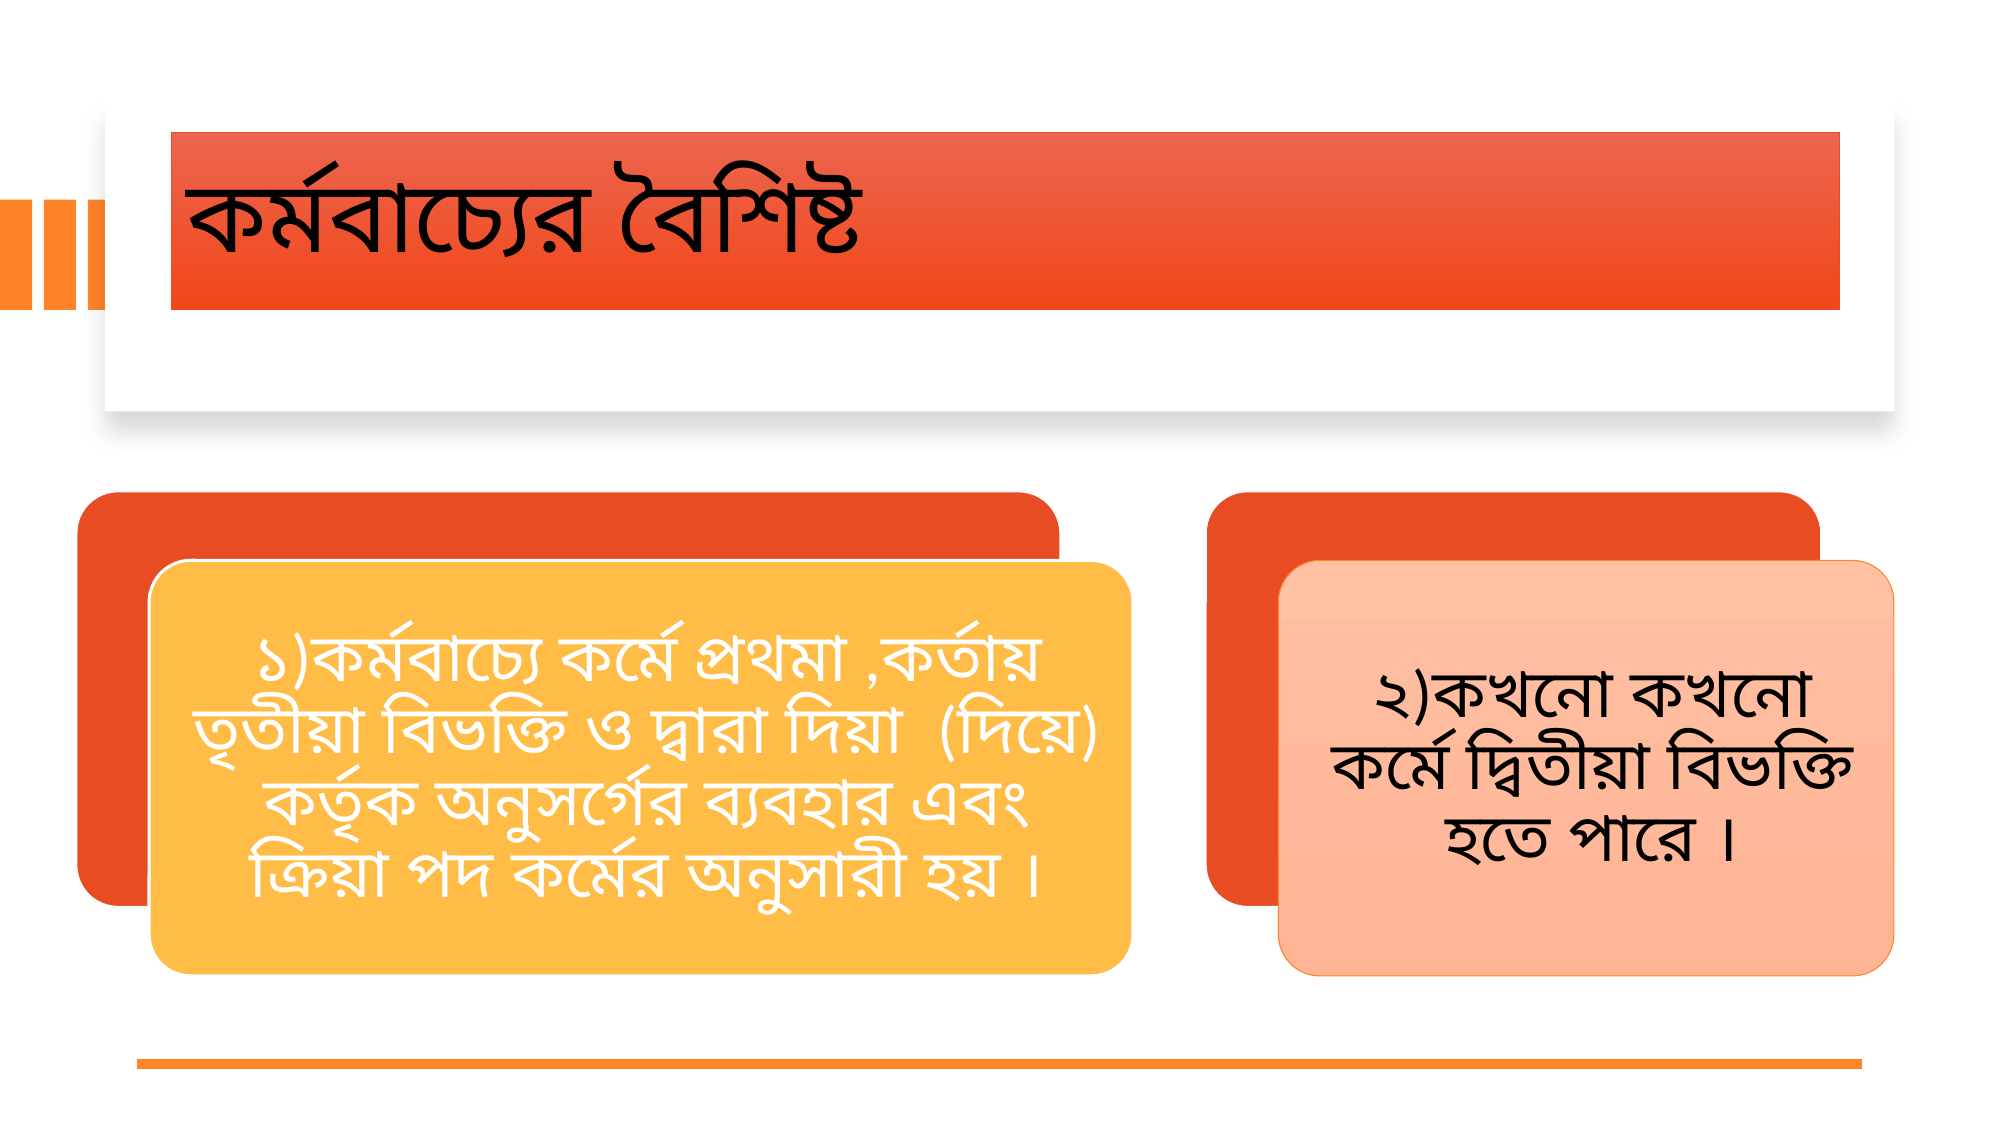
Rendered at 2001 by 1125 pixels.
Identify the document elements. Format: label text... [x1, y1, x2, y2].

text_box [104, 100, 1895, 412]
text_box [0, 199, 120, 311]
text_box [0, 0, 2000, 1125]
text_box কর্মবাচ্যের বৈশিষ্ট [171, 132, 1840, 310]
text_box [76, 443, 1895, 1024]
